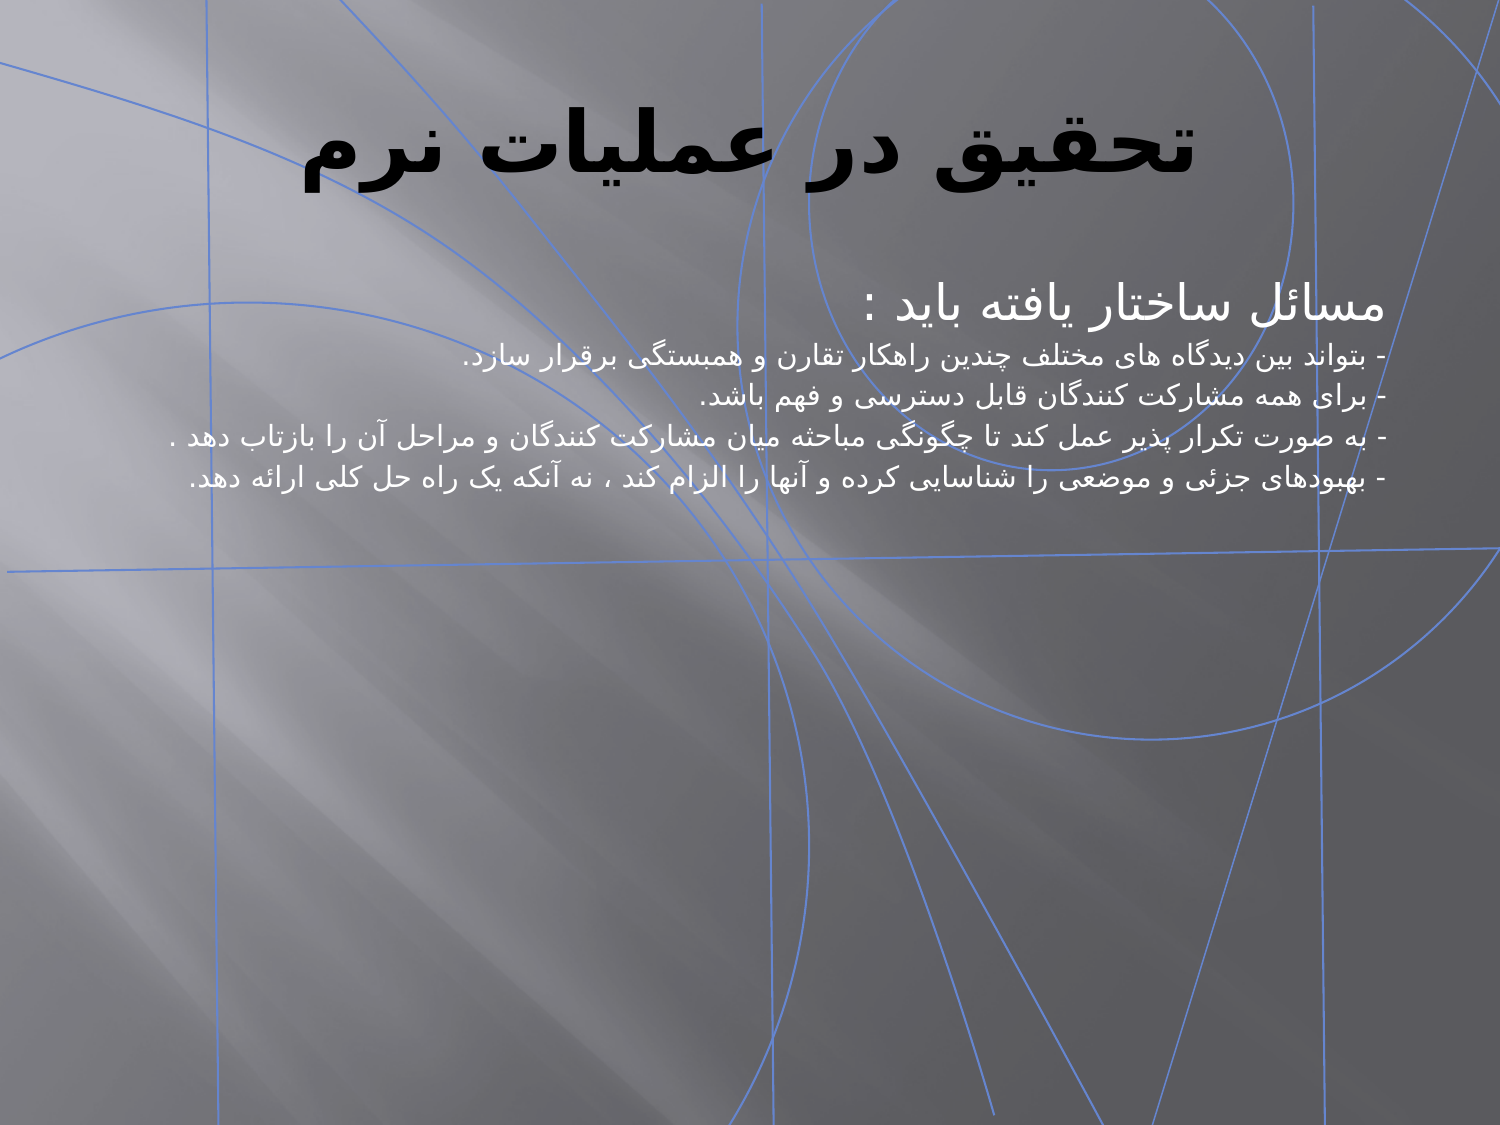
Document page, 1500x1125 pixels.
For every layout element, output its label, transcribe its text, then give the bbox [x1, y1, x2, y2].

list مسائل ساختار یافته باید : - بتواند بین دیدگاه های مختلف چندین راهکار تقارن و همبستگی برقرار سازد. - برای همه مشارکت کنندگان قابل دسترسی و فهم باشد. - به صورت تکرار پذیر عمل کند تا چگونگی مباحثه میان مشارکت کنندگان و مراحل آن را بازتاب دهد . - بهبودهای جزئی و موضعی را شناسایی کرده و آنها را الزام کند ، نه آنکه یک راه حل کلی ارائه دهد. [75, 262, 1425, 1035]
title تحقیق در عملیات نرم [75, 45, 1425, 233]
